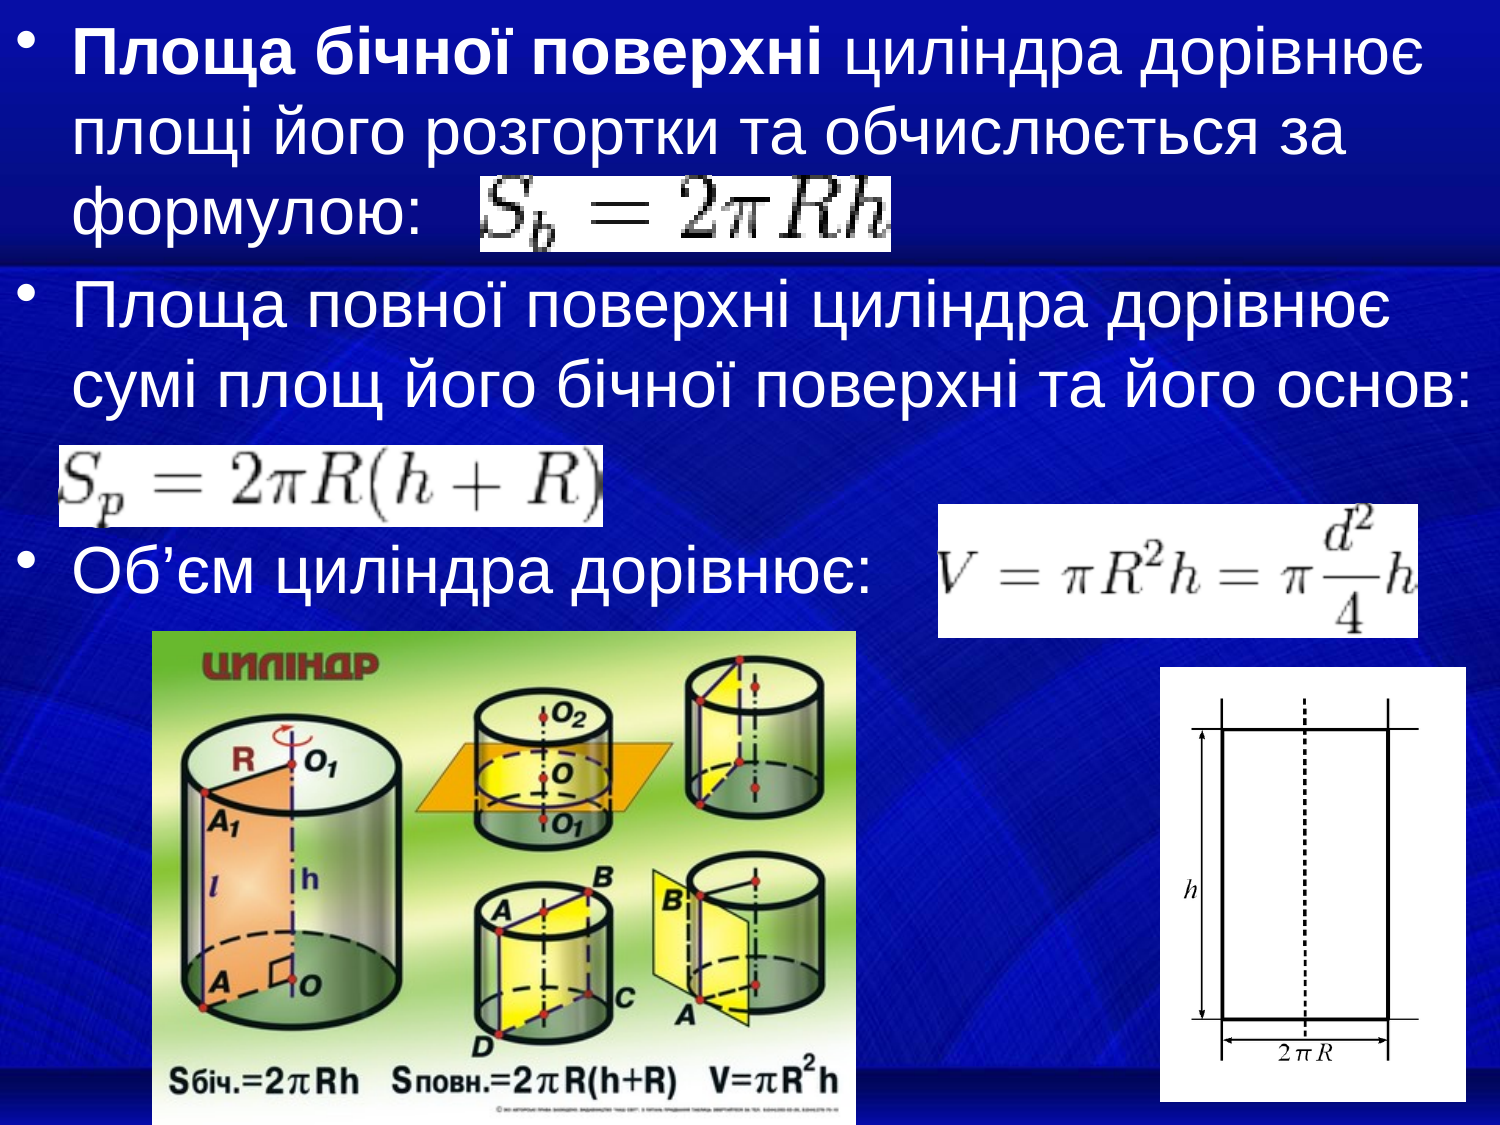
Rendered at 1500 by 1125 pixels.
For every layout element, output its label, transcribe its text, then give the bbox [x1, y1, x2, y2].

list Площа бічної поверхні циліндра дорівнює площі його розгортки та обчислюється за формулою: Площа повної поверхні циліндра дорівнює сумі площ його бічної поверхні та його основ: Об’єм циліндра дорівнює: [0, 0, 1500, 587]
picture [58, 445, 604, 528]
picture [480, 175, 891, 252]
picture [0, 503, 1500, 1125]
